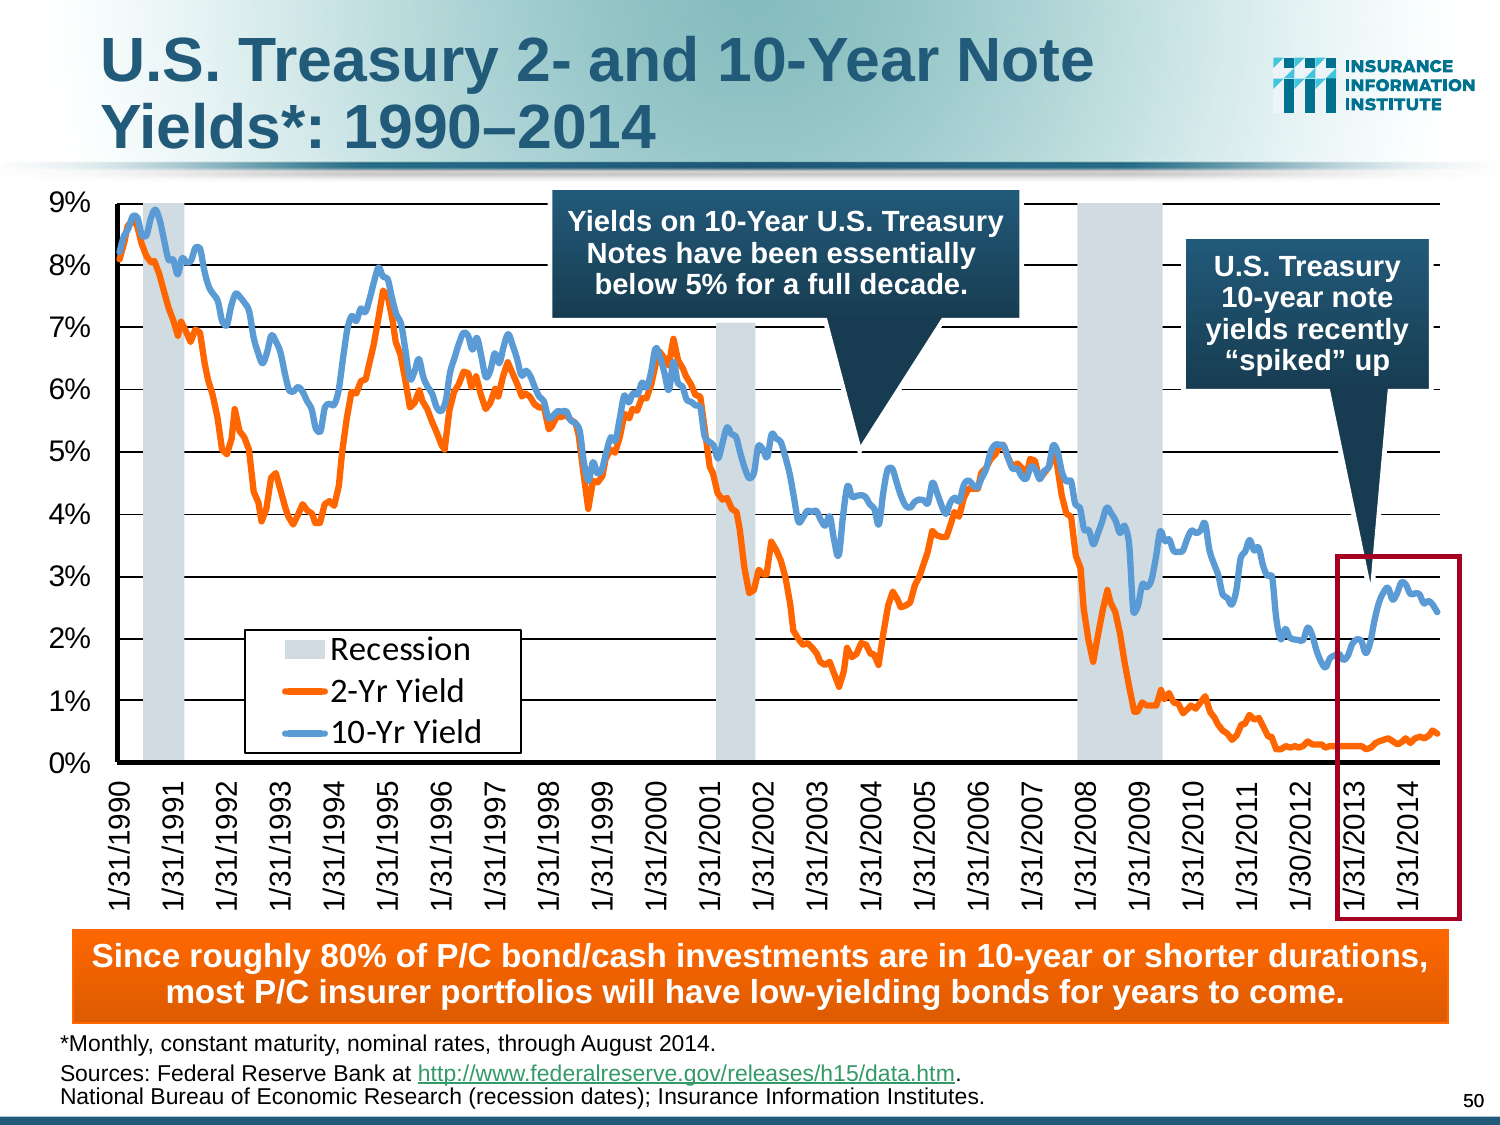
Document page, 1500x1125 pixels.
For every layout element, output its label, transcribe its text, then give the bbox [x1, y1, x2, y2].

picture [0, 0, 1500, 189]
text_box Since roughly 80% of P/C bond/cash investments are in 10-year or shorter durations, most P/C insurer portfolios will have low-yielding bonds for years to come. [73, 970, 1449, 1024]
title U.S. Treasury 2- and 10-Year Note Yields*: 1990–2014 [92, 24, 1258, 160]
slide_number 50 [1410, 1091, 1485, 1112]
text_box *Monthly, constant maturity, nominal rates, through August 2014. Sources: Federal Reserve Bank at http://www.federalreserve.gov/releases/h15/data.htm. National Bureau of Economic Research (recession dates); Insurance Information Institutes. [0, 1033, 1432, 1125]
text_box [37, 162, 1460, 962]
